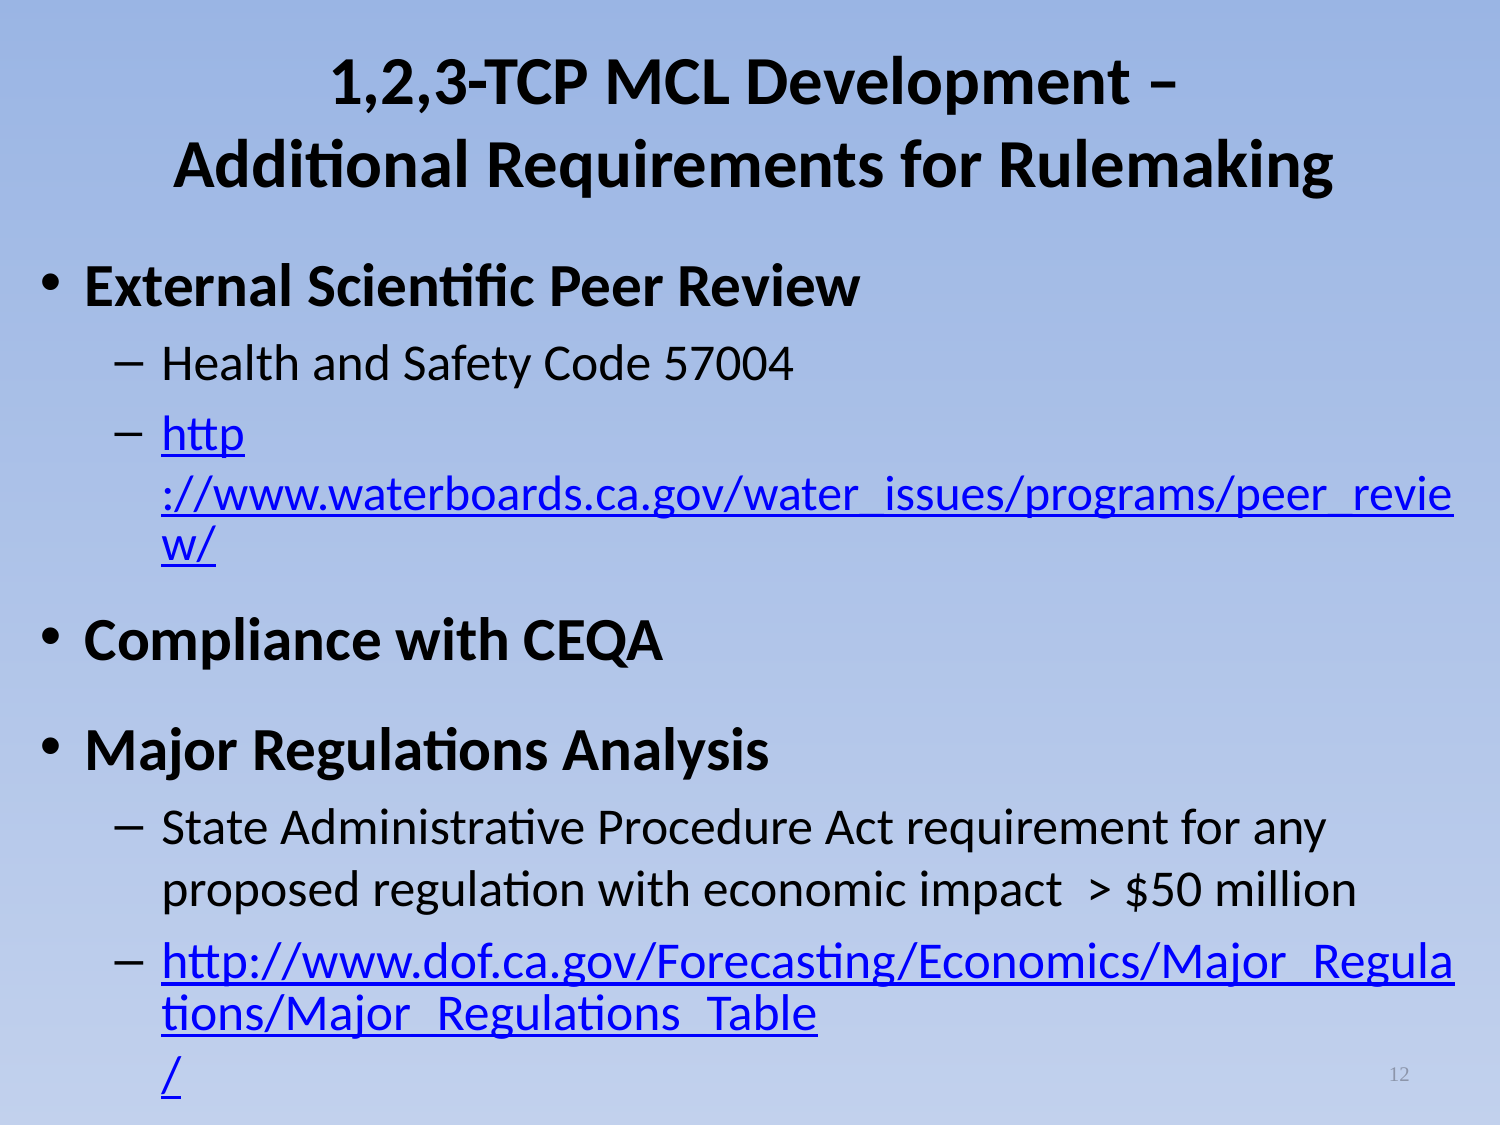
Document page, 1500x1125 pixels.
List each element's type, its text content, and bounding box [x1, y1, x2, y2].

title 1,2,3-TCP MCL Development – Additional Requirements for Rulemaking [50, 37, 1475, 200]
list External Scientific Peer Review Health and Safety Code 57004 http://www.waterboards.ca.gov/water_issues/programs/peer_review/ Compliance with CEQA Major Regulations Analysis State Administrative Procedure Act requirement for any proposed regulation with economic impact > $50 million http://www.dof.ca.gov/Forecasting/Economics/Major_Regulations/Major_Regulations_Table/ [24, 237, 1488, 1013]
slide_number 12 [1074, 1042, 1425, 1103]
